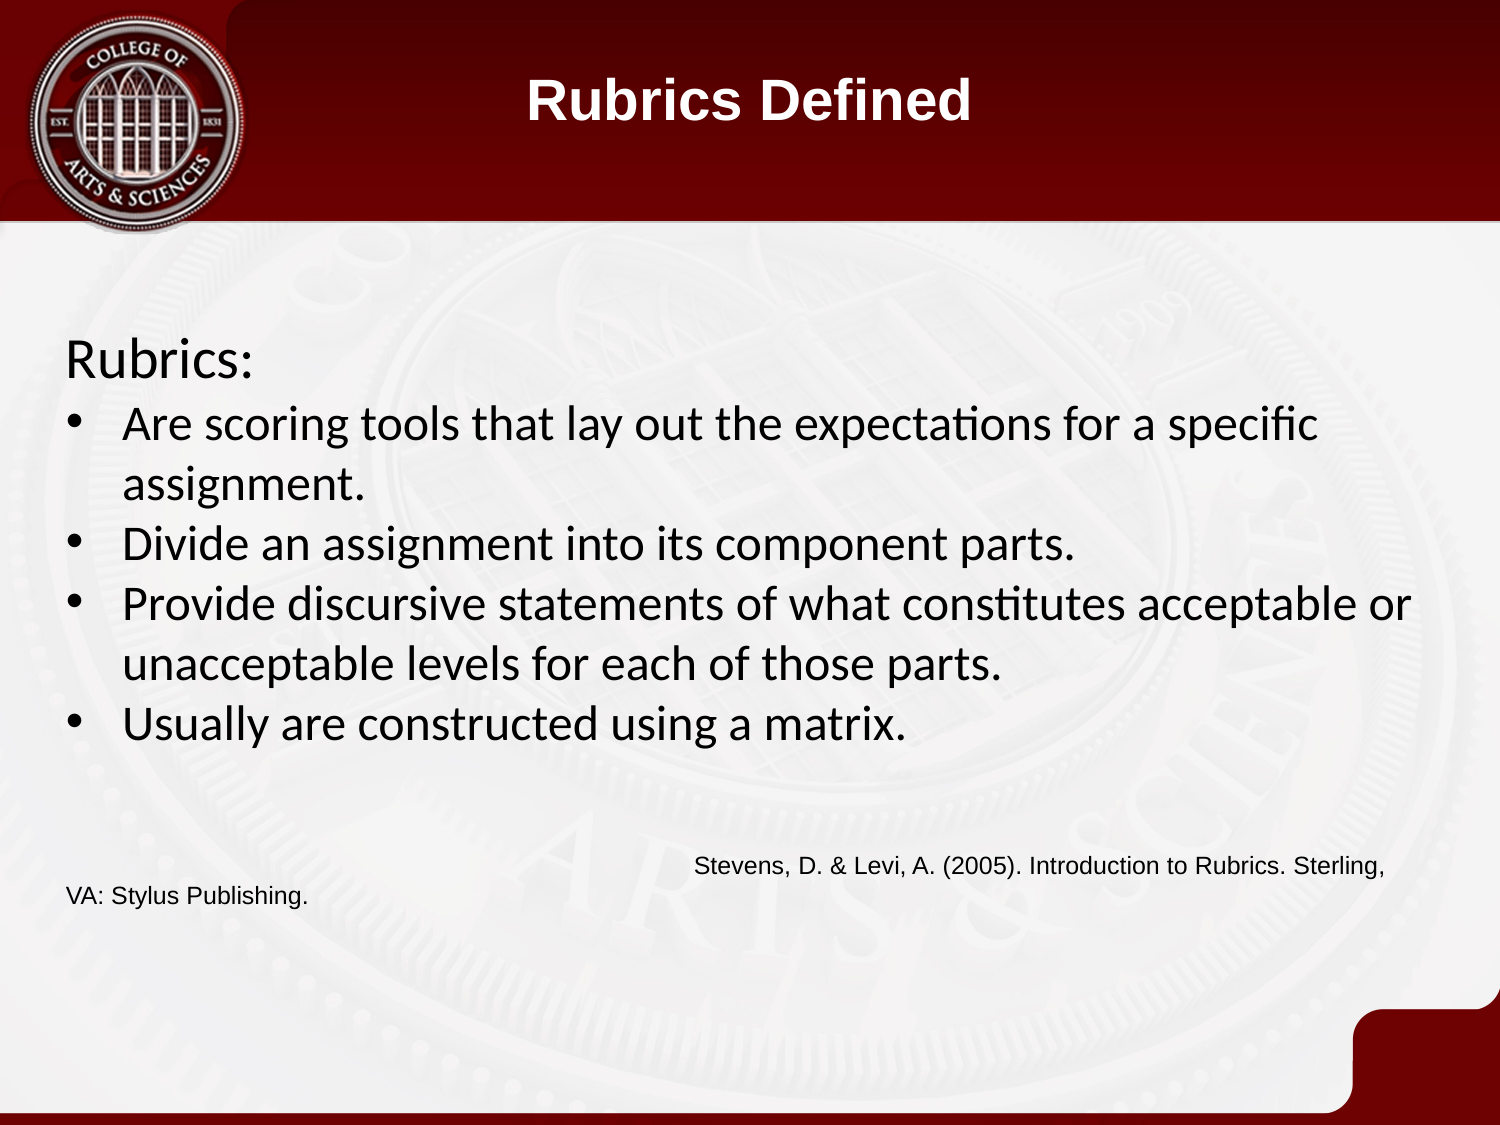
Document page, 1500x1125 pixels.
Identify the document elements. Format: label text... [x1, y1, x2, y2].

text_box Rubrics: Are scoring tools that lay out the expectations for a specific assignment. Divide an assignment into its component parts. Provide discursive statements of what constitutes acceptable or unacceptable levels for each of those parts. Usually are constructed using a matrix. Stevens, D. & Levi, A. (2005). Introduction to Rubrics. Sterling, VA: Stylus Publishing. [51, 312, 1438, 978]
picture [0, 140, 1500, 1125]
text_box Rubrics Defined [0, 54, 1500, 140]
picture [0, 0, 1500, 54]
